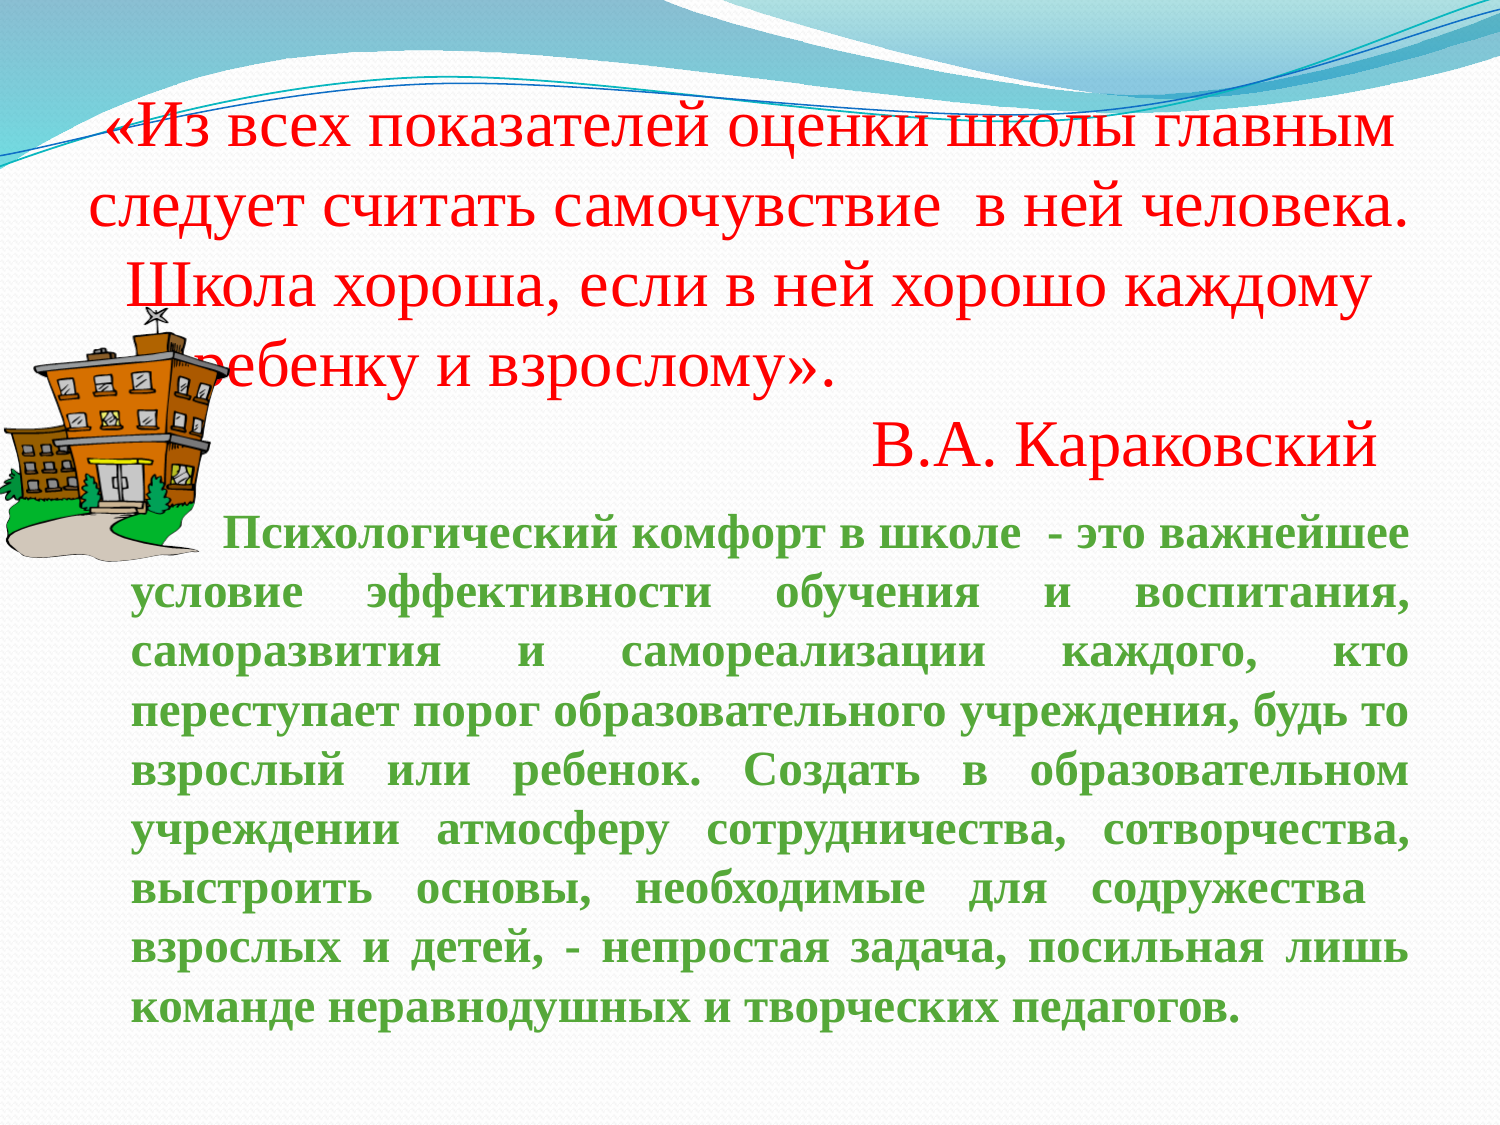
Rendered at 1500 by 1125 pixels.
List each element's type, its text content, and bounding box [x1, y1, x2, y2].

title «Из всех показателей оценки школы главным следует считать самочувствие в ней человека. Школа хороша, если в ней хорошо каждому ребенку и взрослому». В.А. Караковский [75, 66, 1425, 480]
picture [0, 302, 234, 563]
list Психологический комфорт в школе - это важнейшее условие эффективности обучения и воспитания, саморазвития и самореализации каждого, кто переступает порог образовательного учреждения, будь то взрослый или ребенок. Создать в образовательном учреждении атмосферу сотрудничества, сотворчества, выстроить основы, необходимые для содружества взрослых и детей, - непростая задача, посильная лишь команде неравнодушных и творческих педагогов. [75, 491, 1425, 1094]
